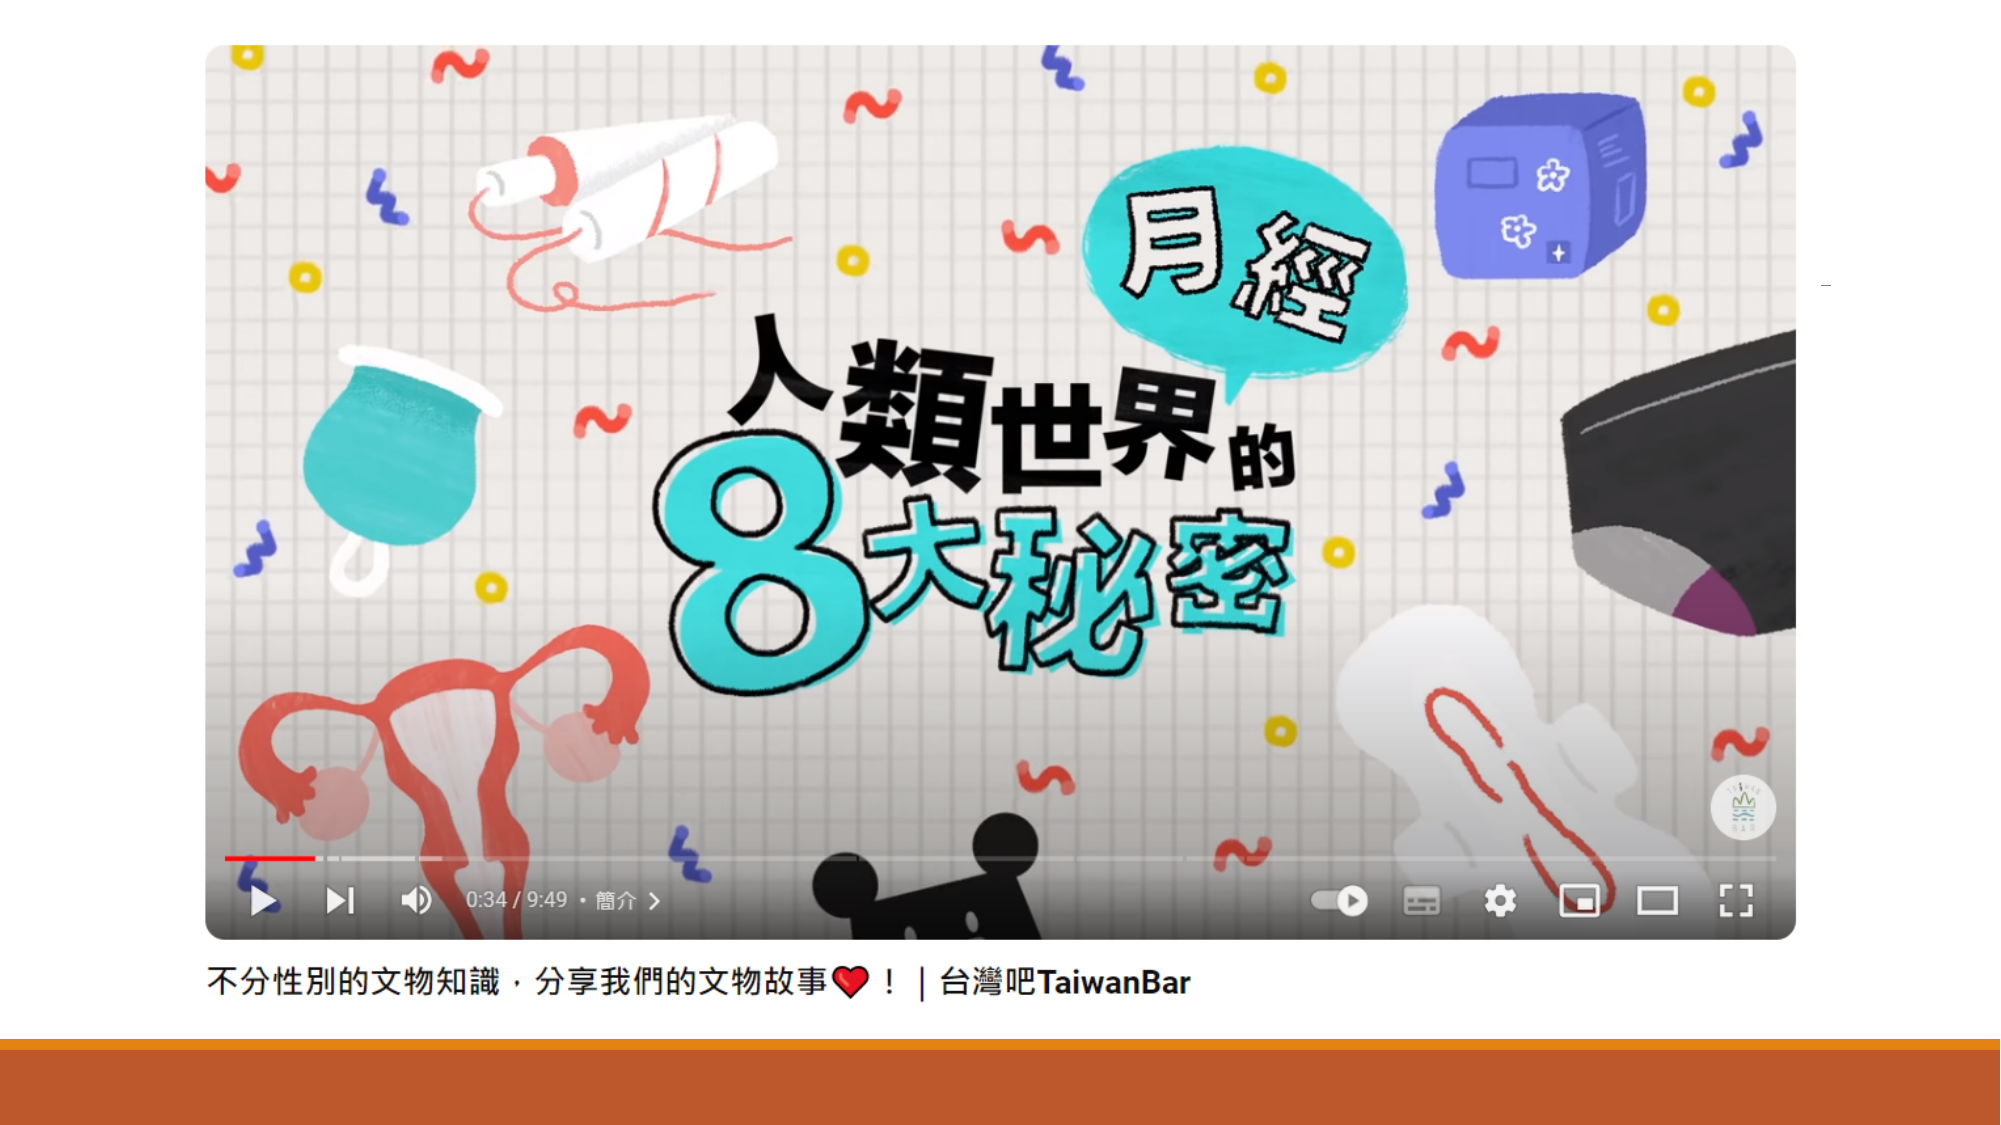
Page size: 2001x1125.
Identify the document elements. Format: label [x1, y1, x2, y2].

picture [178, 22, 1822, 1013]
